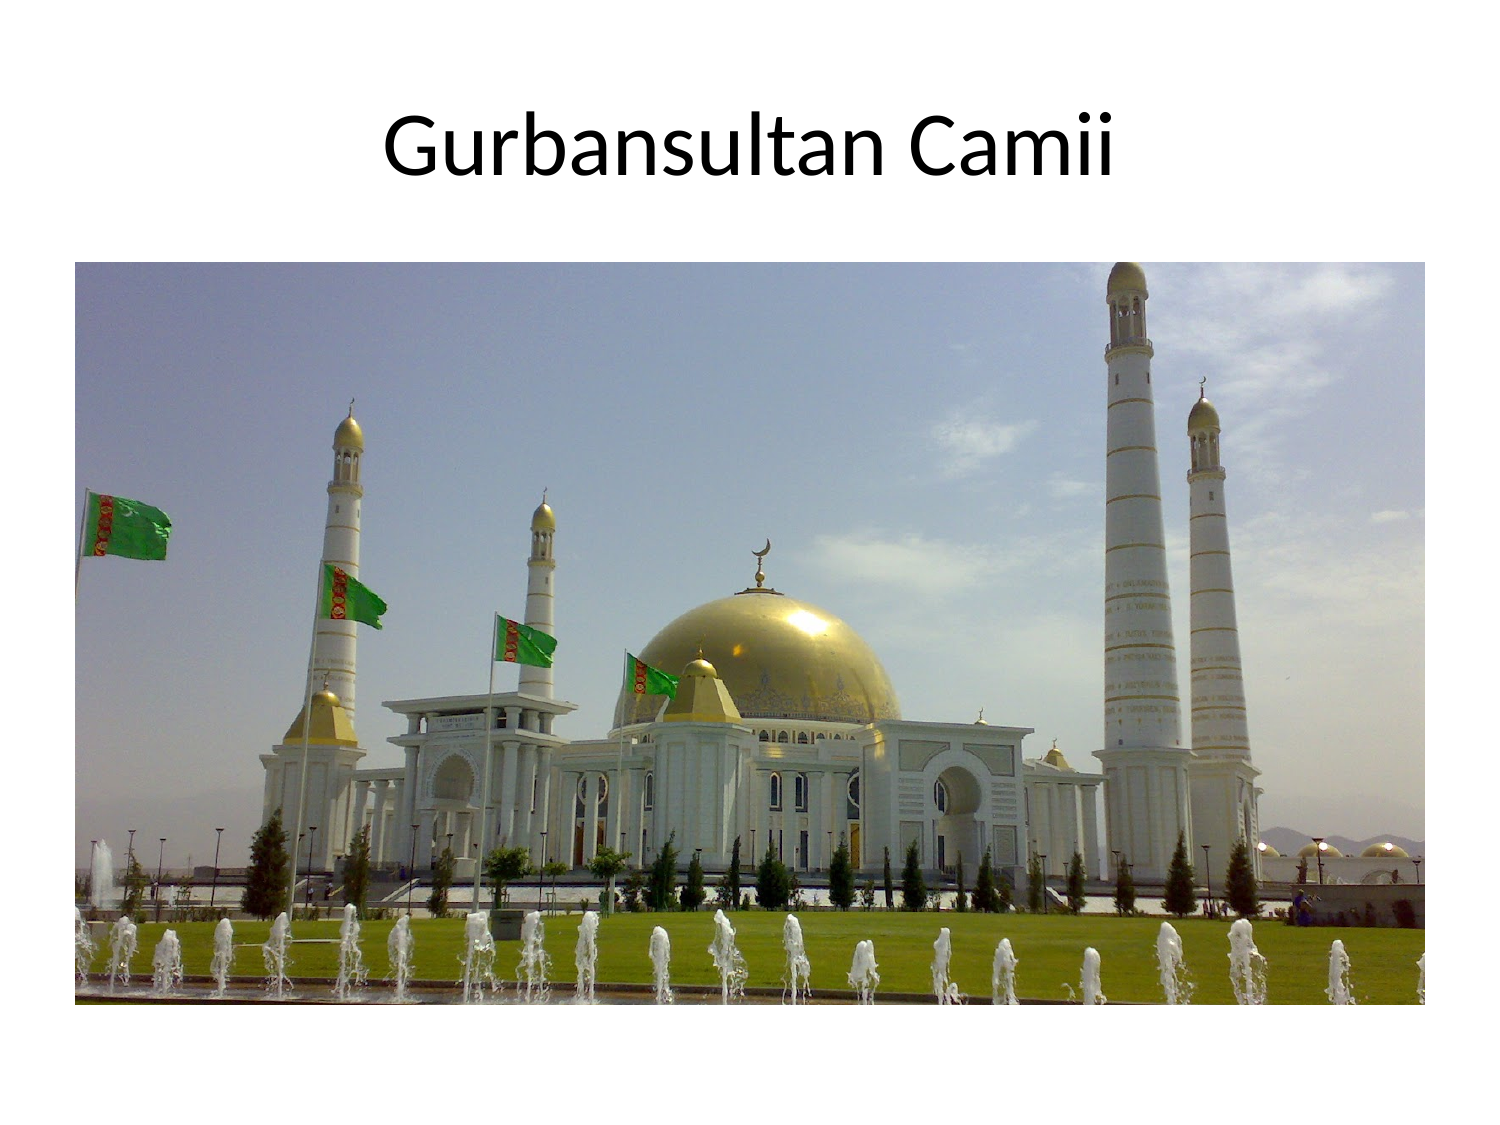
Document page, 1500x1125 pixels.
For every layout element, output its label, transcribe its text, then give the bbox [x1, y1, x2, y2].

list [74, 262, 1426, 1006]
title Gurbansultan Camii [75, 45, 1425, 233]
